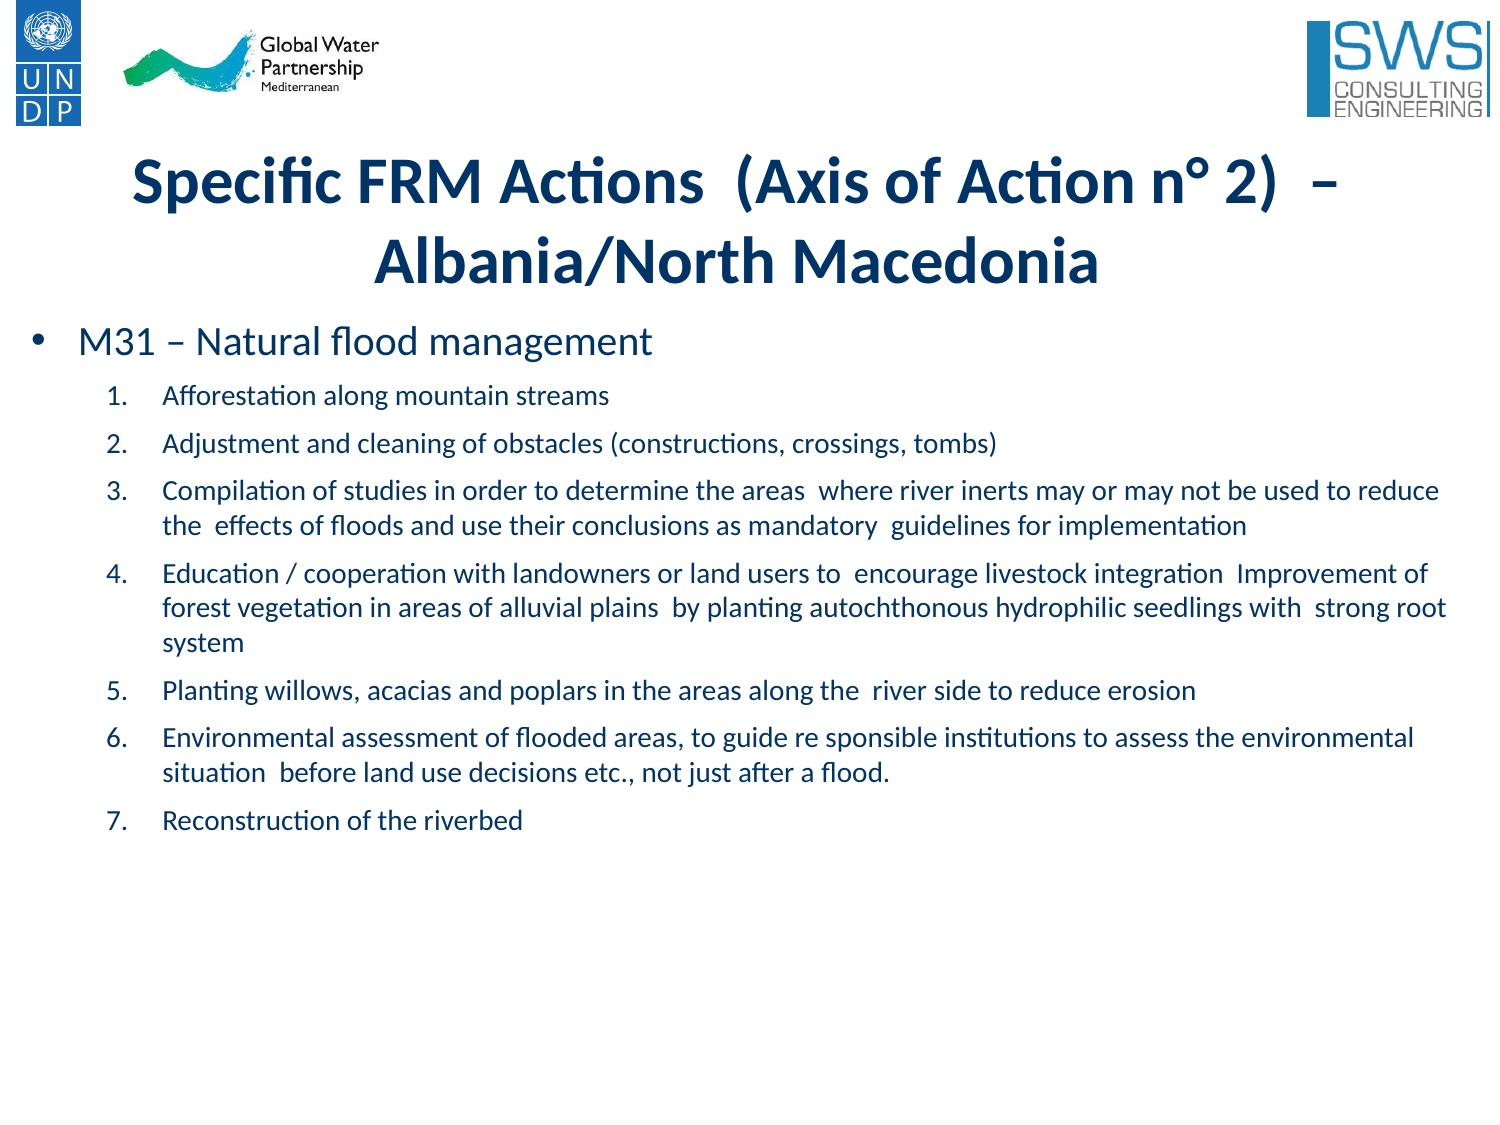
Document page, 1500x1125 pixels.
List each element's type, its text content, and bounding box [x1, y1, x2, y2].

picture [123, 30, 379, 92]
picture [1306, 21, 1490, 118]
text_box Specific FRM Actions (Axis of Action n° 2) – Albania/North Macedonia [29, 129, 1447, 305]
text_box M31 – Natural flood management Afforestation along mountain streams Adjustment and cleaning of obstacles (constructions, crossings, tombs) Compilation of studies in order to determine the areas where river inerts may or may not be used to reduce the effects of floods and use their conclusions as mandatory guidelines for implementation Education / cooperation with landowners or land users to encourage livestock integration Improvement of forest vegetation in areas of alluvial plains by planting autochthonous hydrophilic seedlings with strong root system Planting willows, acacias and poplars in the areas along the river side to reduce erosion Environmental assessment of flooded areas, to guide re sponsible institutions to assess the environmental situation before land use decisions etc., not just after a flood. Reconstruction of the riverbed [16, 306, 1500, 1006]
picture [16, 0, 81, 126]
